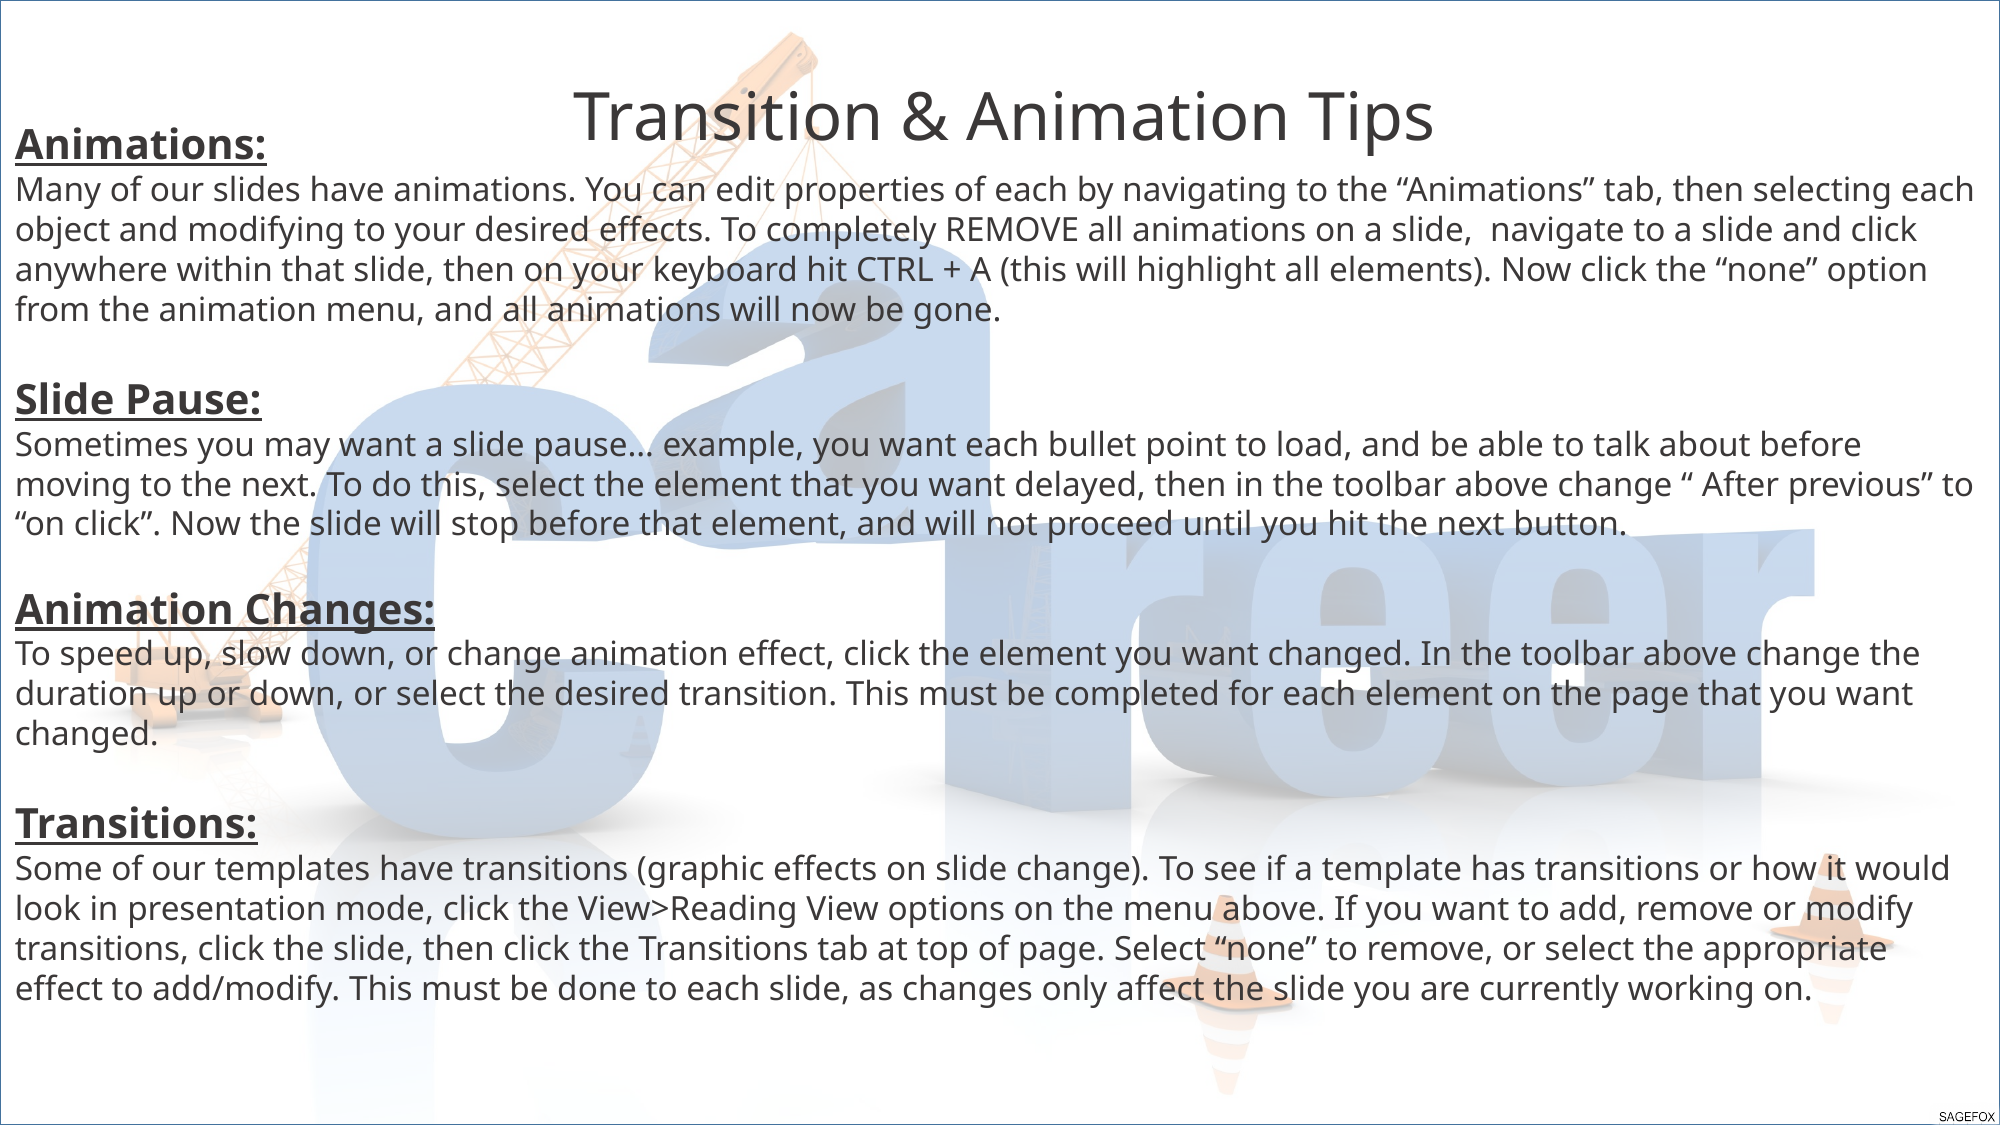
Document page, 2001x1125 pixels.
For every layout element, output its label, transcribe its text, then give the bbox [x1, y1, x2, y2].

title Transition & Animation Tips [477, 59, 1532, 177]
text_box Animations: Many of our slides have animations. You can edit properties of each by navigating to the “Animations” tab, then selecting each object and modifying to your desired effects. To completely REMOVE all animations on a slide, navigate to a slide and click anywhere within that slide, then on your keyboard hit CTRL + A (this will highlight all elements). Now click the “none” option from the animation menu, and all animations will now be gone. Slide Pause: Sometimes you may want a slide pause… example, you want each bullet point to load, and be able to talk about before moving to the next. To do this, select the element that you want delayed, then in the toolbar above change “ After previous” to “on click”. Now the slide will stop before that element, and will not proceed until you hit the next button. Animation Changes: To speed up, slow down, or change animation effect, click the element you want changed. In the toolbar above change the duration up or down, or select the desired transition. This must be completed for each element on the page that you want changed. Transitions: Some of our templates have transitions (graphic effects on slide change). To see if a template has transitions or how it would look in presentation mode, click the View>Reading View options on the menu above. If you want to add, remove or modify transitions, click the slide, then click the Transitions tab at top of page. Select “none” to remove, or select the appropriate effect to add/modify. This must be done to each slide, as changes only affect the slide you are currently working on. [0, 0, 2000, 1125]
picture [1936, 1111, 1997, 1125]
